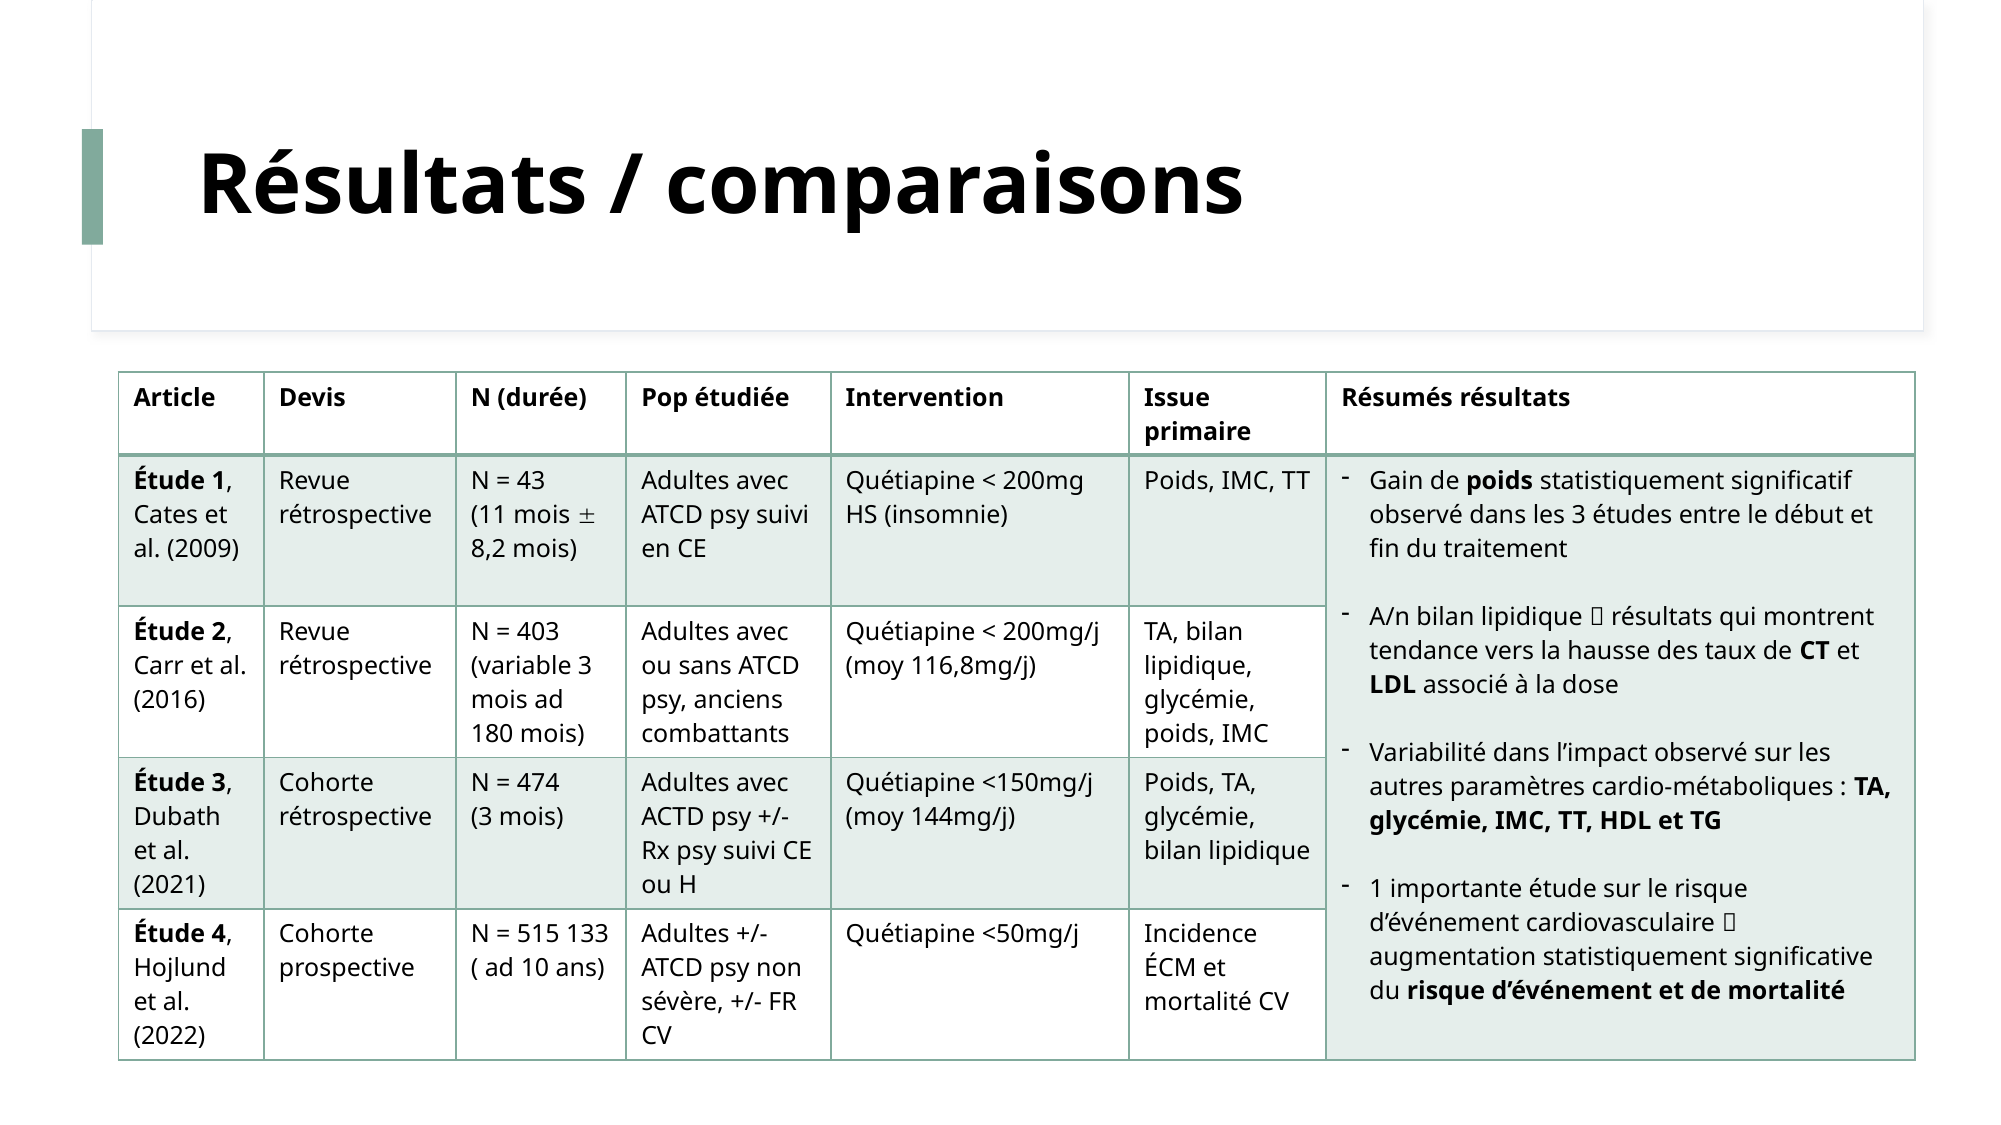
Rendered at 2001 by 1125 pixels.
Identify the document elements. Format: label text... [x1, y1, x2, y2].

table_header Pop étudiée [627, 373, 830, 453]
table_cell N = 403 (variable 3 mois ad 180 mois) [457, 607, 625, 757]
table_cell Incidence ÉCM et mortalité CV [1130, 910, 1325, 1059]
title Résultats / comparaisons [183, 90, 1851, 284]
table_cell Adultes +/- ATCD psy non sévère, +/- FR CV [627, 910, 830, 1059]
table_cell TA, bilan lipidique, glycémie, poids, IMC [1130, 607, 1325, 757]
table_cell Étude 4, Hojlund et al. (2022) [119, 910, 263, 1059]
table_cell Cohorte prospective [265, 910, 455, 1059]
table_cell Étude 3, Dubath et al. (2021) [119, 758, 263, 908]
table_cell Cohorte rétrospective [265, 758, 455, 908]
table_cell N = 474 (3 mois) [457, 758, 625, 908]
table_header N (durée) [457, 373, 625, 453]
table_cell Adultes avec ATCD psy suivi en CE [627, 457, 830, 605]
table_cell Quétiapine < 200mg HS (insomnie) [832, 457, 1128, 605]
table_cell N = 43 (11 mois  8,2 mois) [457, 457, 625, 605]
table_cell Revue rétrospective [265, 607, 455, 757]
table_cell Gain de poids statistiquement significatif observé dans les 3 études entre le début et fin du traitement A/n bilan lipidique  résultats qui montrent tendance vers la hausse des taux de CT et LDL associé à la dose Variabilité dans l’impact observé sur les autres paramètres cardio-métaboliques : TA, glycémie, IMC, TT, HDL et TG 1 importante étude sur le risque d’événement cardiovasculaire  augmentation statistiquement significative du risque d’événement et de mortalité [1327, 457, 1914, 1059]
table_header Résumés résultats [1327, 373, 1914, 453]
table_cell Poids, TA, glycémie, bilan lipidique [1130, 758, 1325, 908]
table_cell Revue rétrospective [265, 457, 455, 605]
table_cell Quétiapine <50mg/j [832, 910, 1128, 1059]
table_header Issue primaire [1130, 373, 1325, 453]
table_header Article [119, 373, 263, 453]
table_cell Adultes avec ou sans ATCD psy, anciens combattants [627, 607, 830, 757]
table_cell N = 515 133 ( ad 10 ans) [457, 910, 625, 1059]
table_cell Poids, IMC, TT [1130, 457, 1325, 605]
table_header Intervention [832, 373, 1128, 453]
table_cell Adultes avec ACTD psy +/- Rx psy suivi CE ou H [627, 758, 830, 908]
table_cell Étude 1, Cates et al. (2009) [119, 457, 263, 605]
table_cell Quétiapine <150mg/j (moy 144mg/j) [832, 758, 1128, 908]
table_cell Étude 2, Carr et al. (2016) [119, 607, 263, 757]
table_header Devis [265, 373, 455, 453]
table_cell Quétiapine < 200mg/j (moy 116,8mg/j) [832, 607, 1128, 757]
